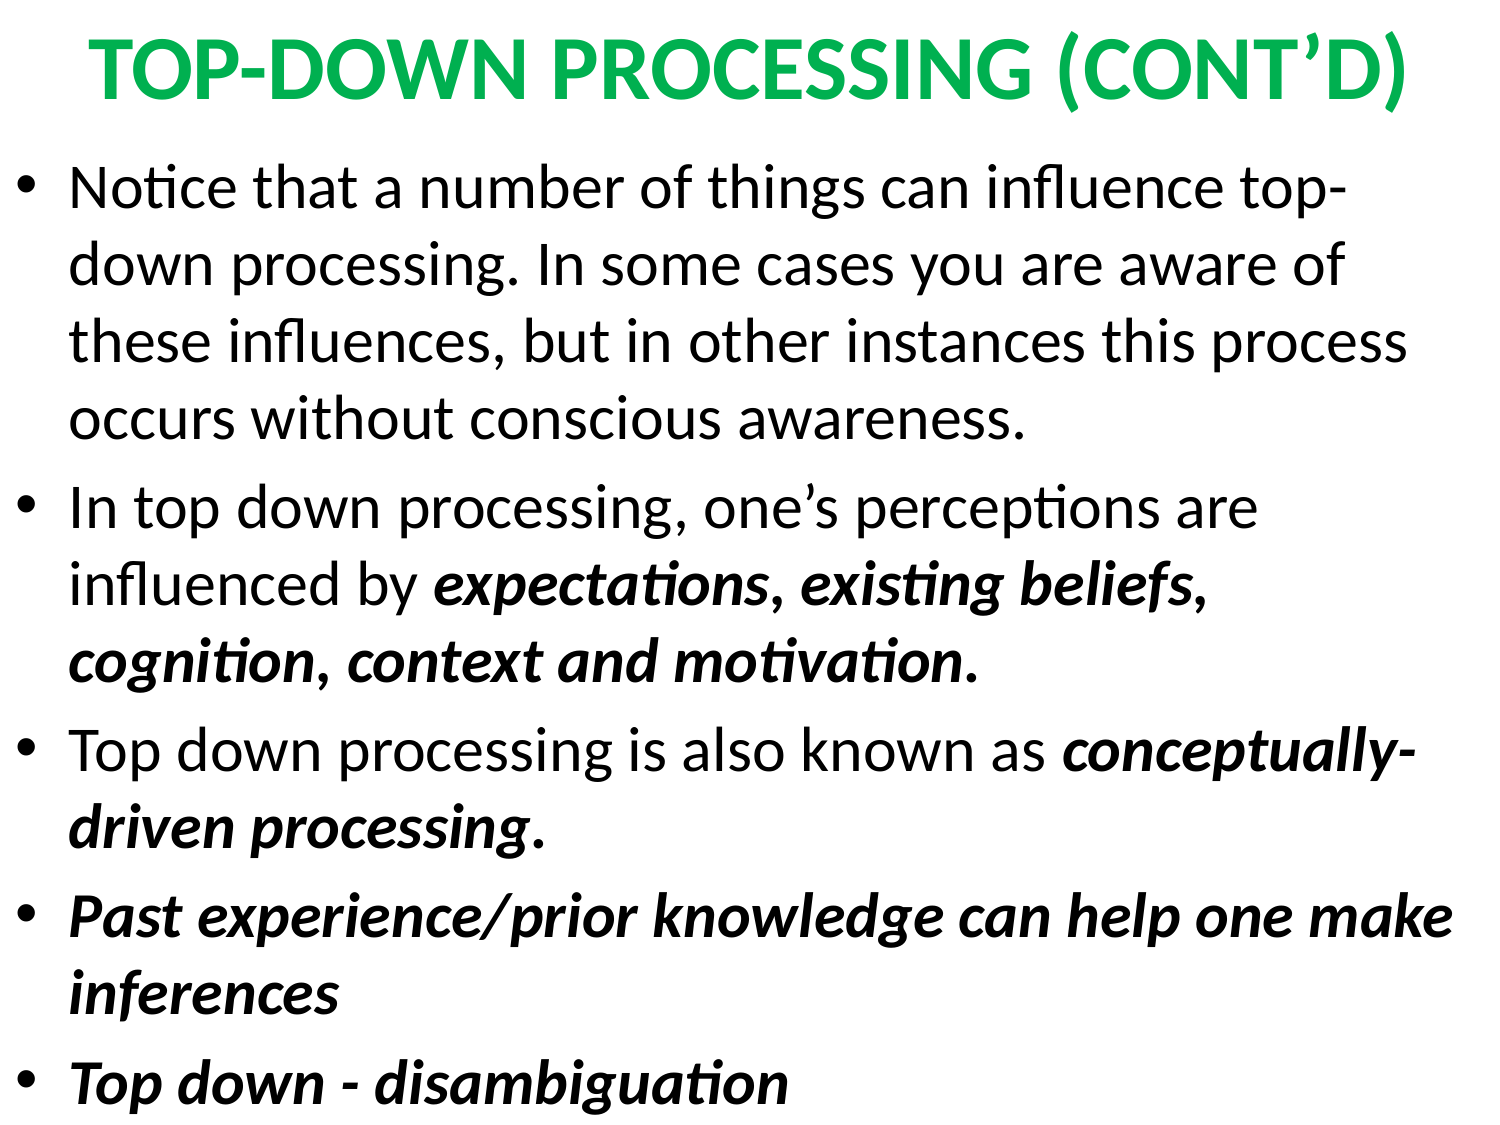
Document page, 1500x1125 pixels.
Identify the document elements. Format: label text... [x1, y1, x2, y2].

list Notice that a number of things can influence top-down processing. In some cases you are aware of these influences, but in other instances this process occurs without conscious awareness. In top down processing, one’s perceptions are influenced by expectations, existing beliefs, cognition, context and motivation. Top down processing is also known as conceptually-driven processing. Past experience/prior knowledge can help one make inferences Top down - disambiguation [0, 137, 1500, 1125]
title TOP-DOWN PROCESSING (CONT’D) [0, 0, 1500, 126]
